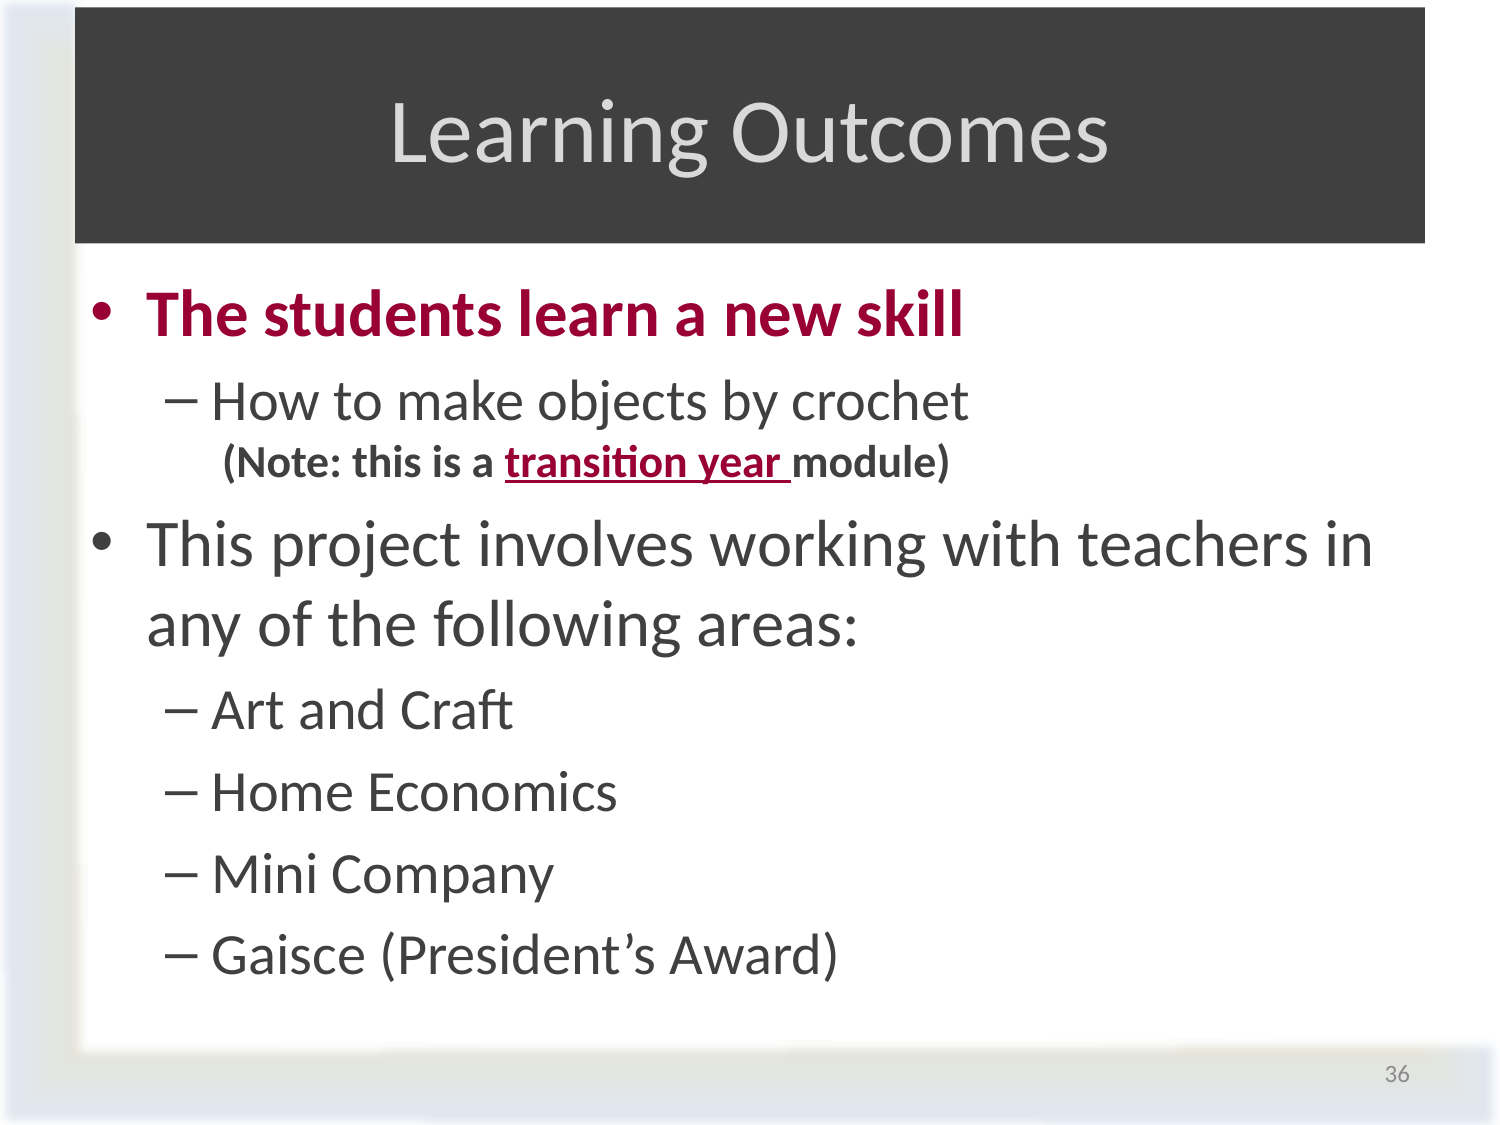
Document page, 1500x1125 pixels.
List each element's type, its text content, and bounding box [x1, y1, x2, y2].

list The students learn a new skill How to make objects by crochet (Note: this is a transition year module) This project involves working with teachers in any of the following areas: Art and Craft Home Economics Mini Company Gaisce (President’s Award) [75, 262, 1425, 1005]
title Learning Outcomes [75, 7, 1425, 244]
slide_number 36 [1074, 1042, 1425, 1103]
